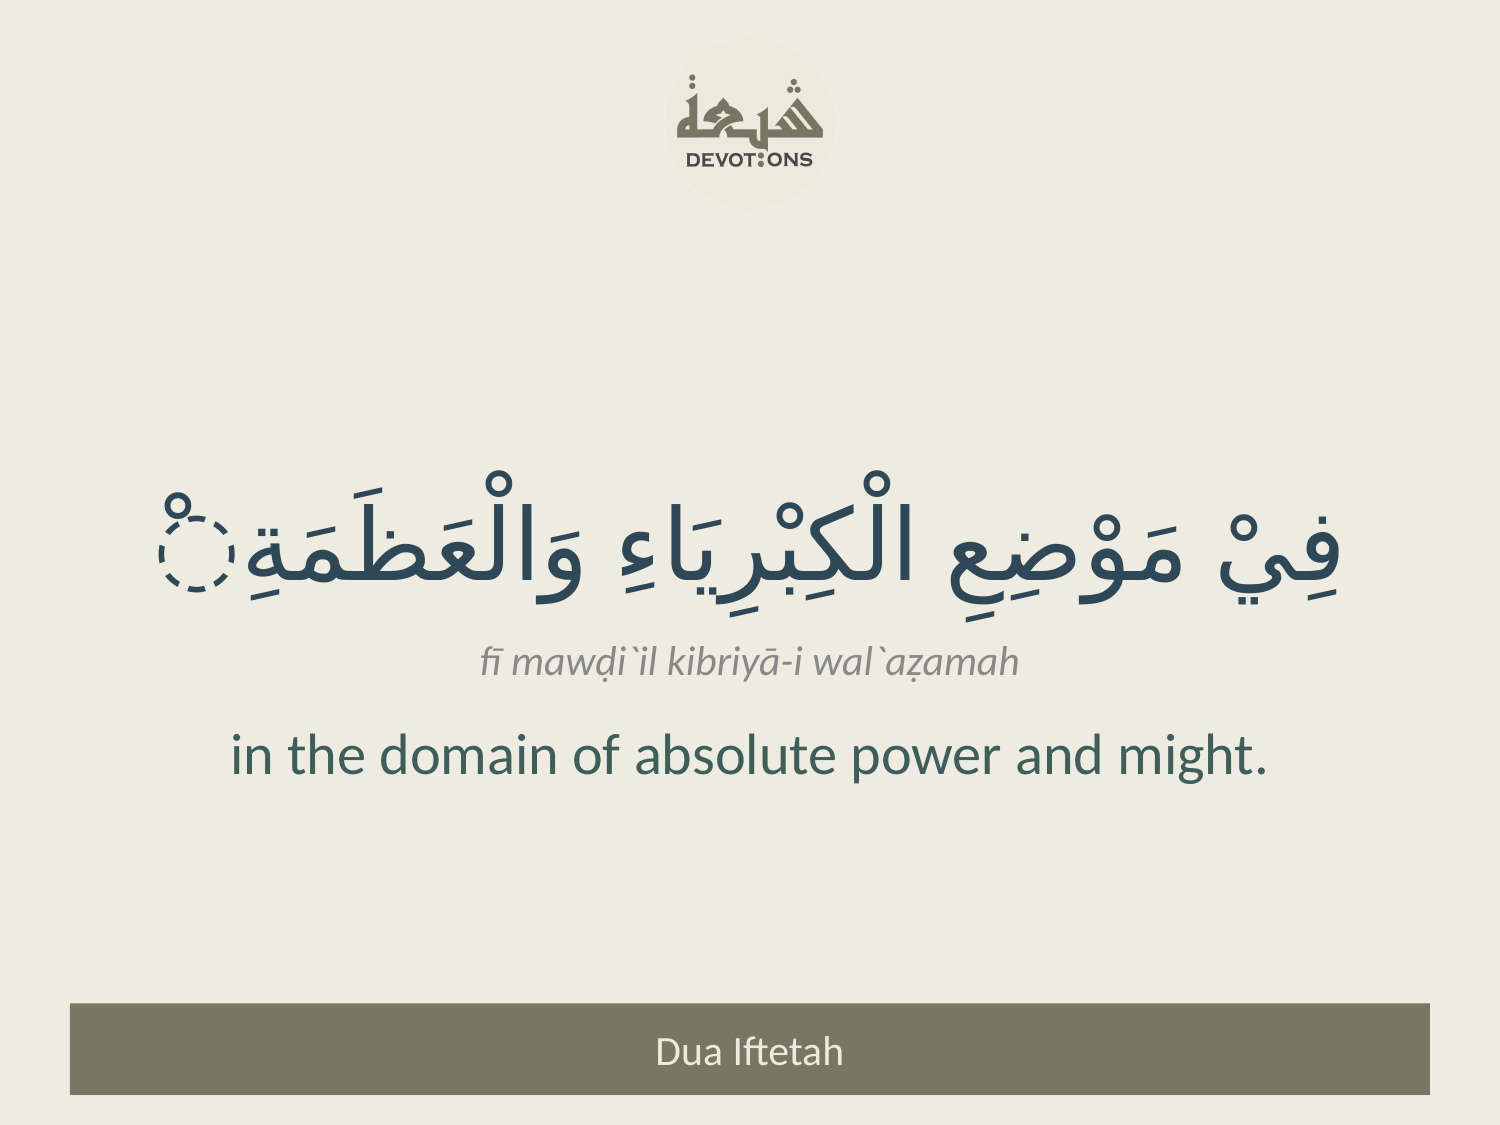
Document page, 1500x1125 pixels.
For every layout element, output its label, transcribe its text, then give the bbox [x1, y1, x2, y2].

list ْفِيْ مَوْضِعِ الْكِبْرِيَاءِ وَالْعَظَمَةِ fī mawḍi`il kibriyā-i wal`aẓamah in the domain of absolute power and might. [69, 203, 1430, 1003]
list Dua Iftetah [69, 1003, 1430, 1095]
picture [656, 29, 844, 203]
